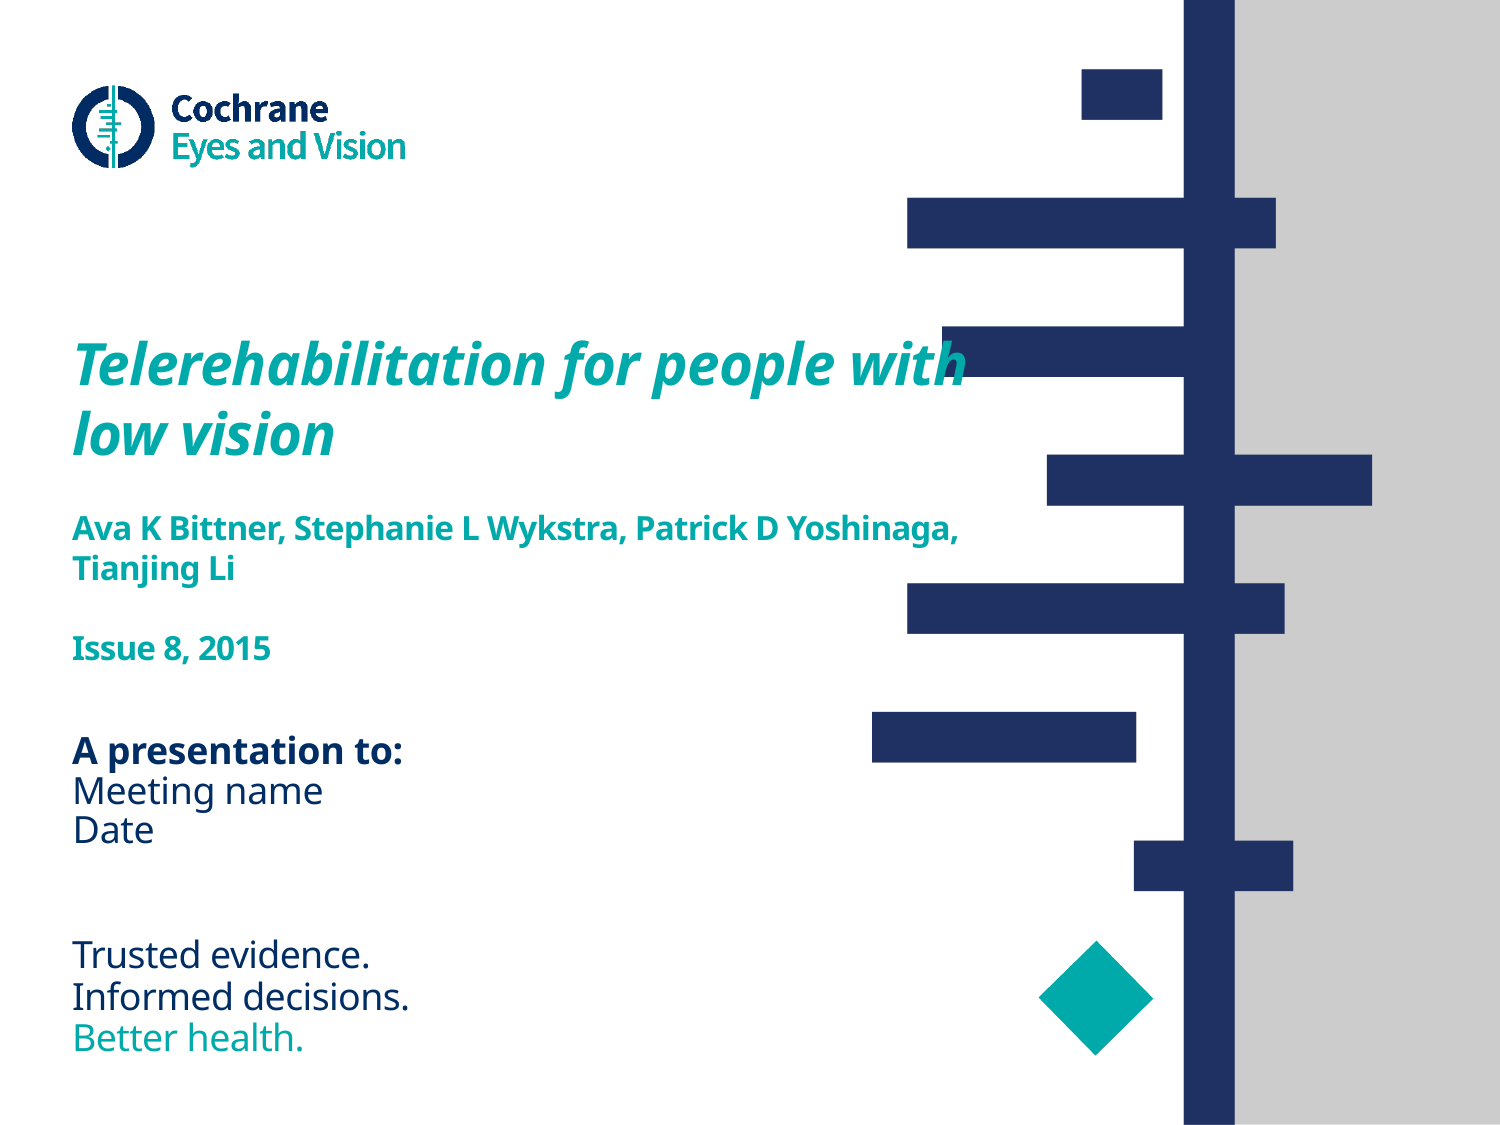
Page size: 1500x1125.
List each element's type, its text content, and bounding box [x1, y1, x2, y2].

picture [72, 82, 413, 176]
picture [872, 0, 1500, 1125]
subtitle A presentation to: Meeting name Date [72, 732, 805, 868]
title Telerehabilitation for people with low vision Ava K Bittner, Stephanie L Wykstra, Patrick D Yoshinaga, Tianjing Li Issue 8, 2015 [72, 236, 990, 667]
